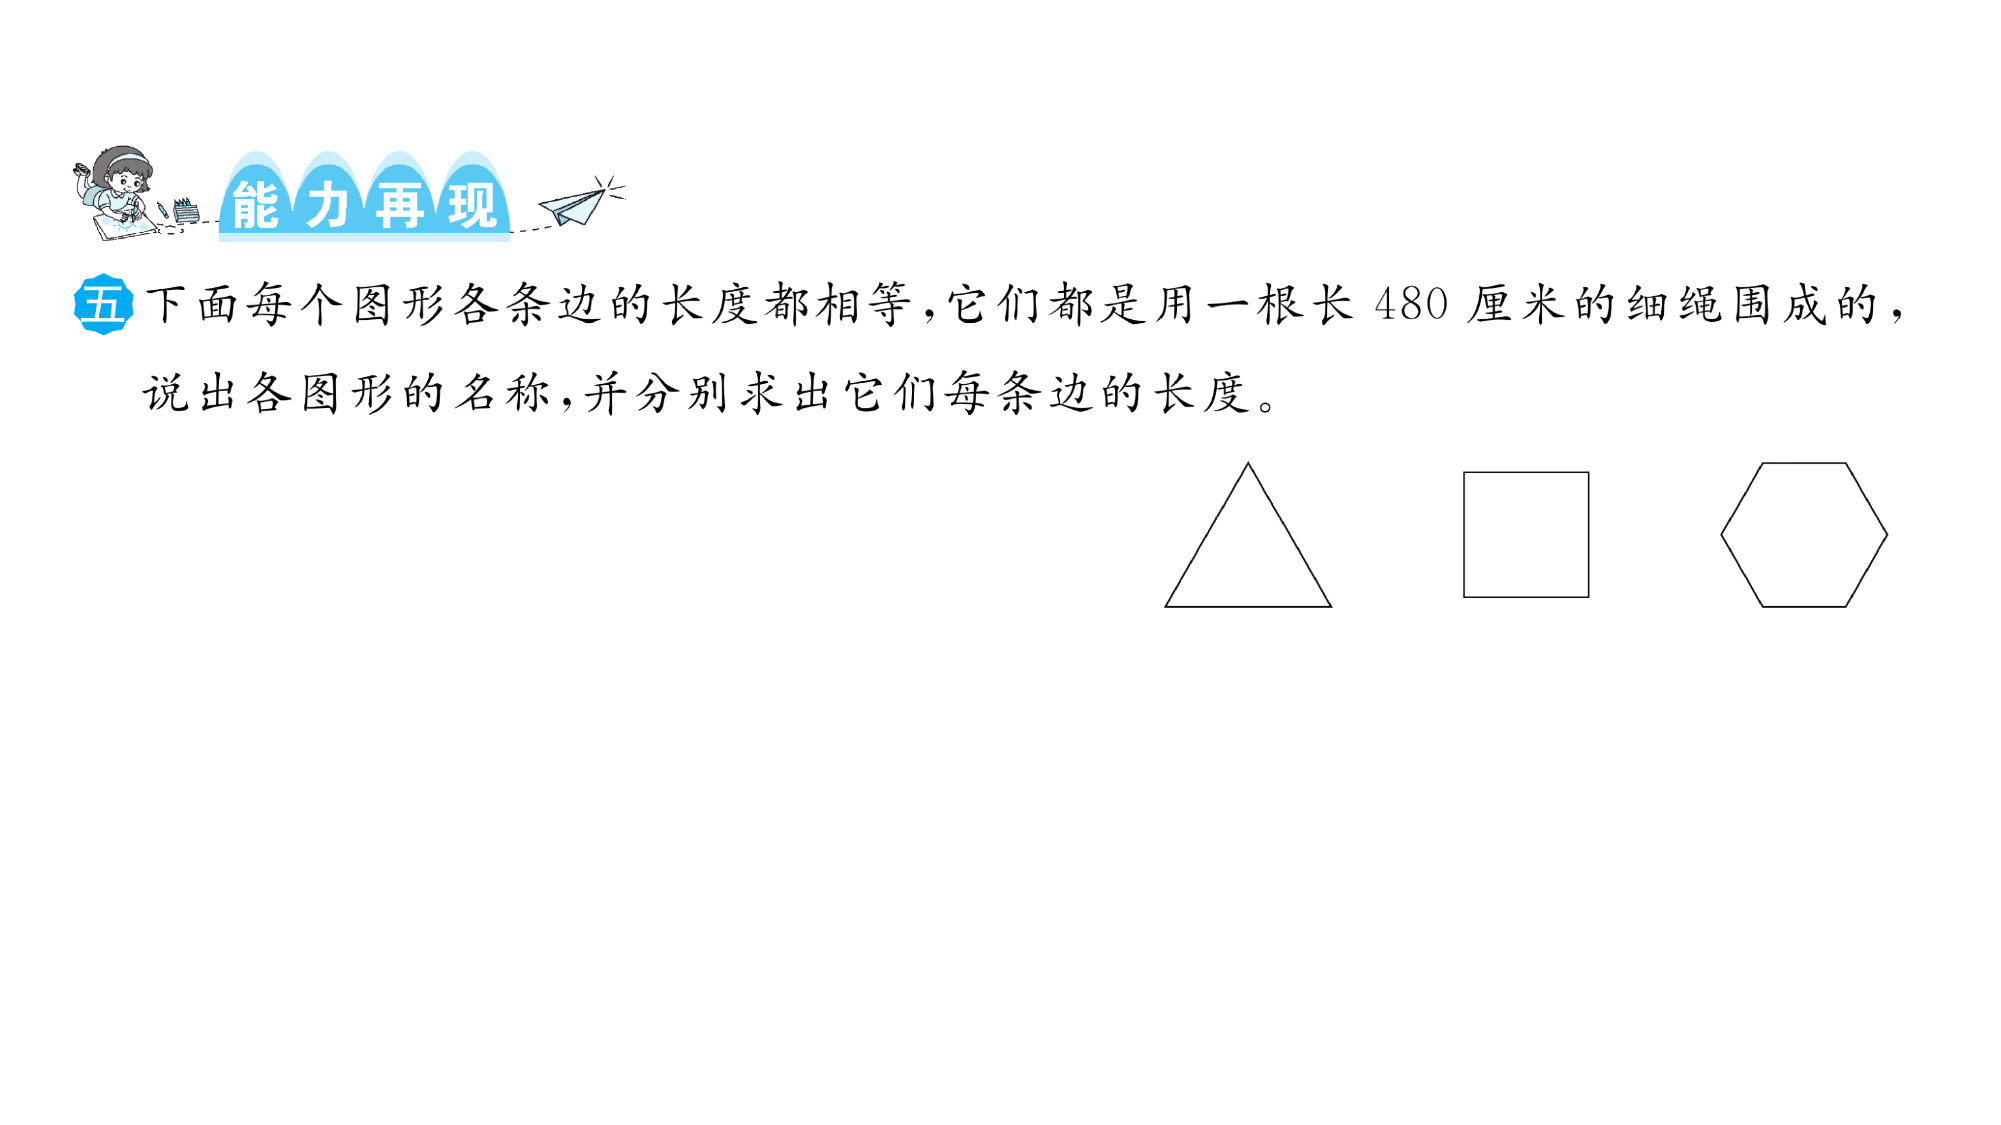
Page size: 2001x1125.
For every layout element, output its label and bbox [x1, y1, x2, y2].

picture [69, 108, 1960, 687]
